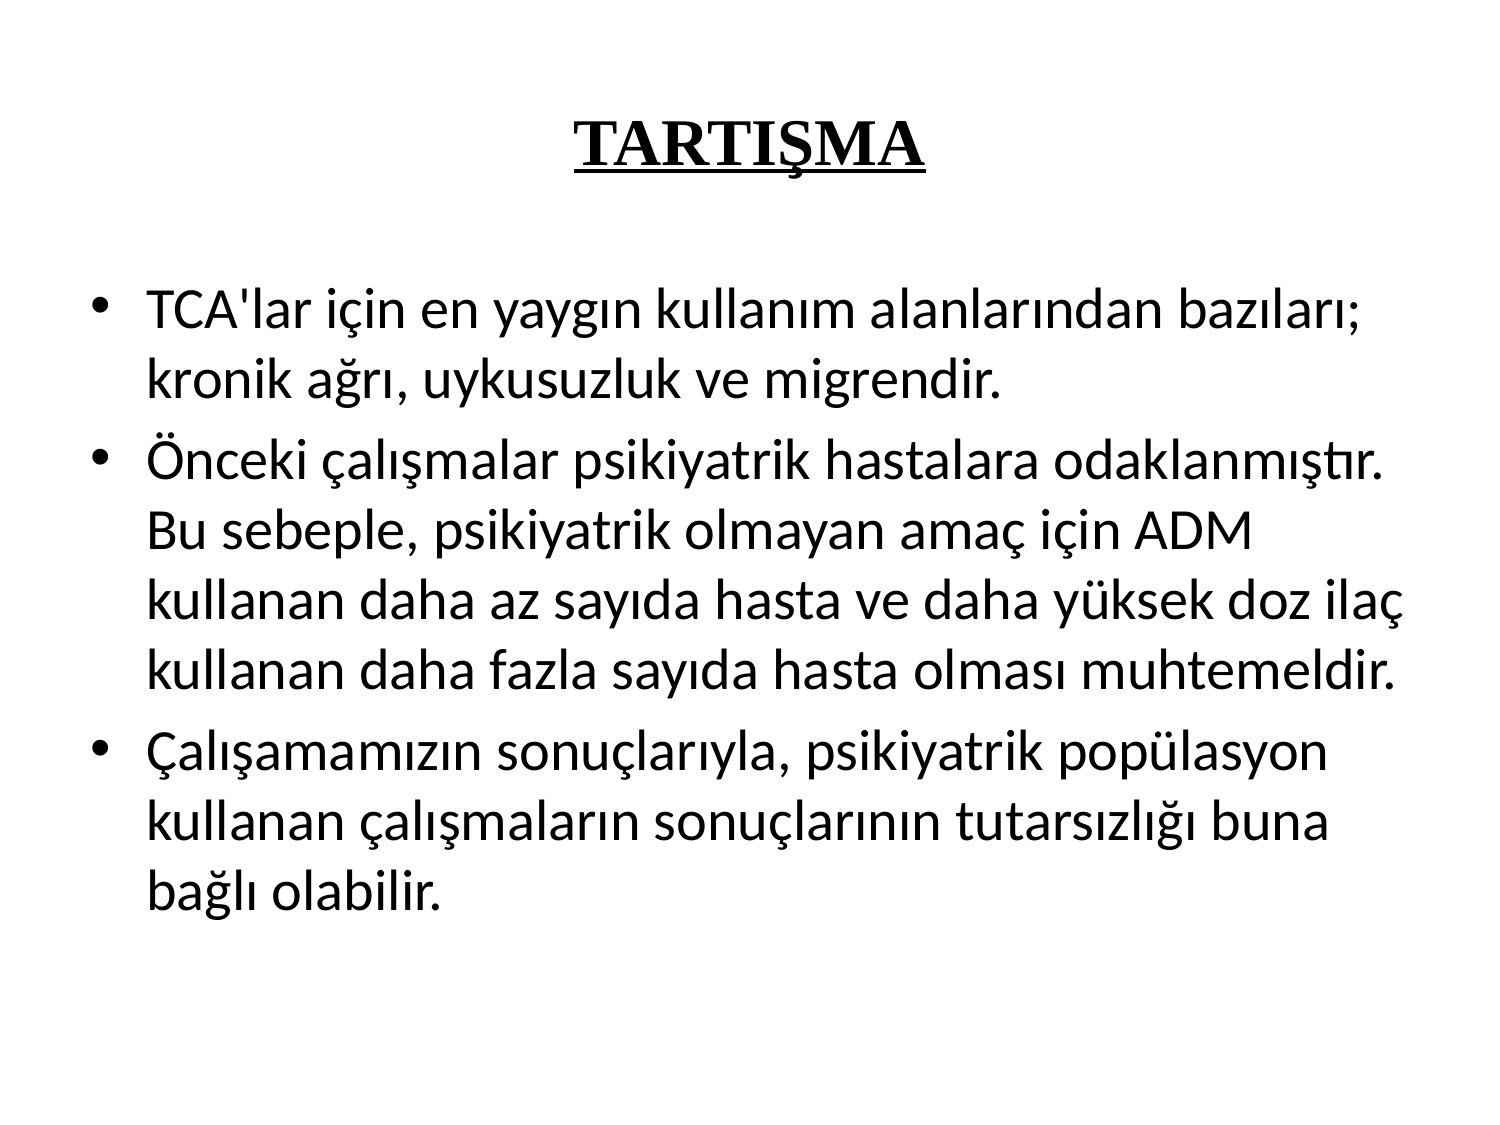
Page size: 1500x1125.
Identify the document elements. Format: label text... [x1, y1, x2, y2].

title TARTIŞMA [75, 45, 1425, 233]
list TCA'lar için en yaygın kullanım alanlarından bazıları; kronik ağrı, uykusuzluk ve migrendir. Önceki çalışmalar psikiyatrik hastalara odaklanmıştır. Bu sebeple, psikiyatrik olmayan amaç için ADM kullanan daha az sayıda hasta ve daha yüksek doz ilaç kullanan daha fazla sayıda hasta olması muhtemeldir. Çalışamamızın sonuçlarıyla, psikiyatrik popülasyon kullanan çalışmaların sonuçlarının tutarsızlığı buna bağlı olabilir. [75, 262, 1425, 1005]
